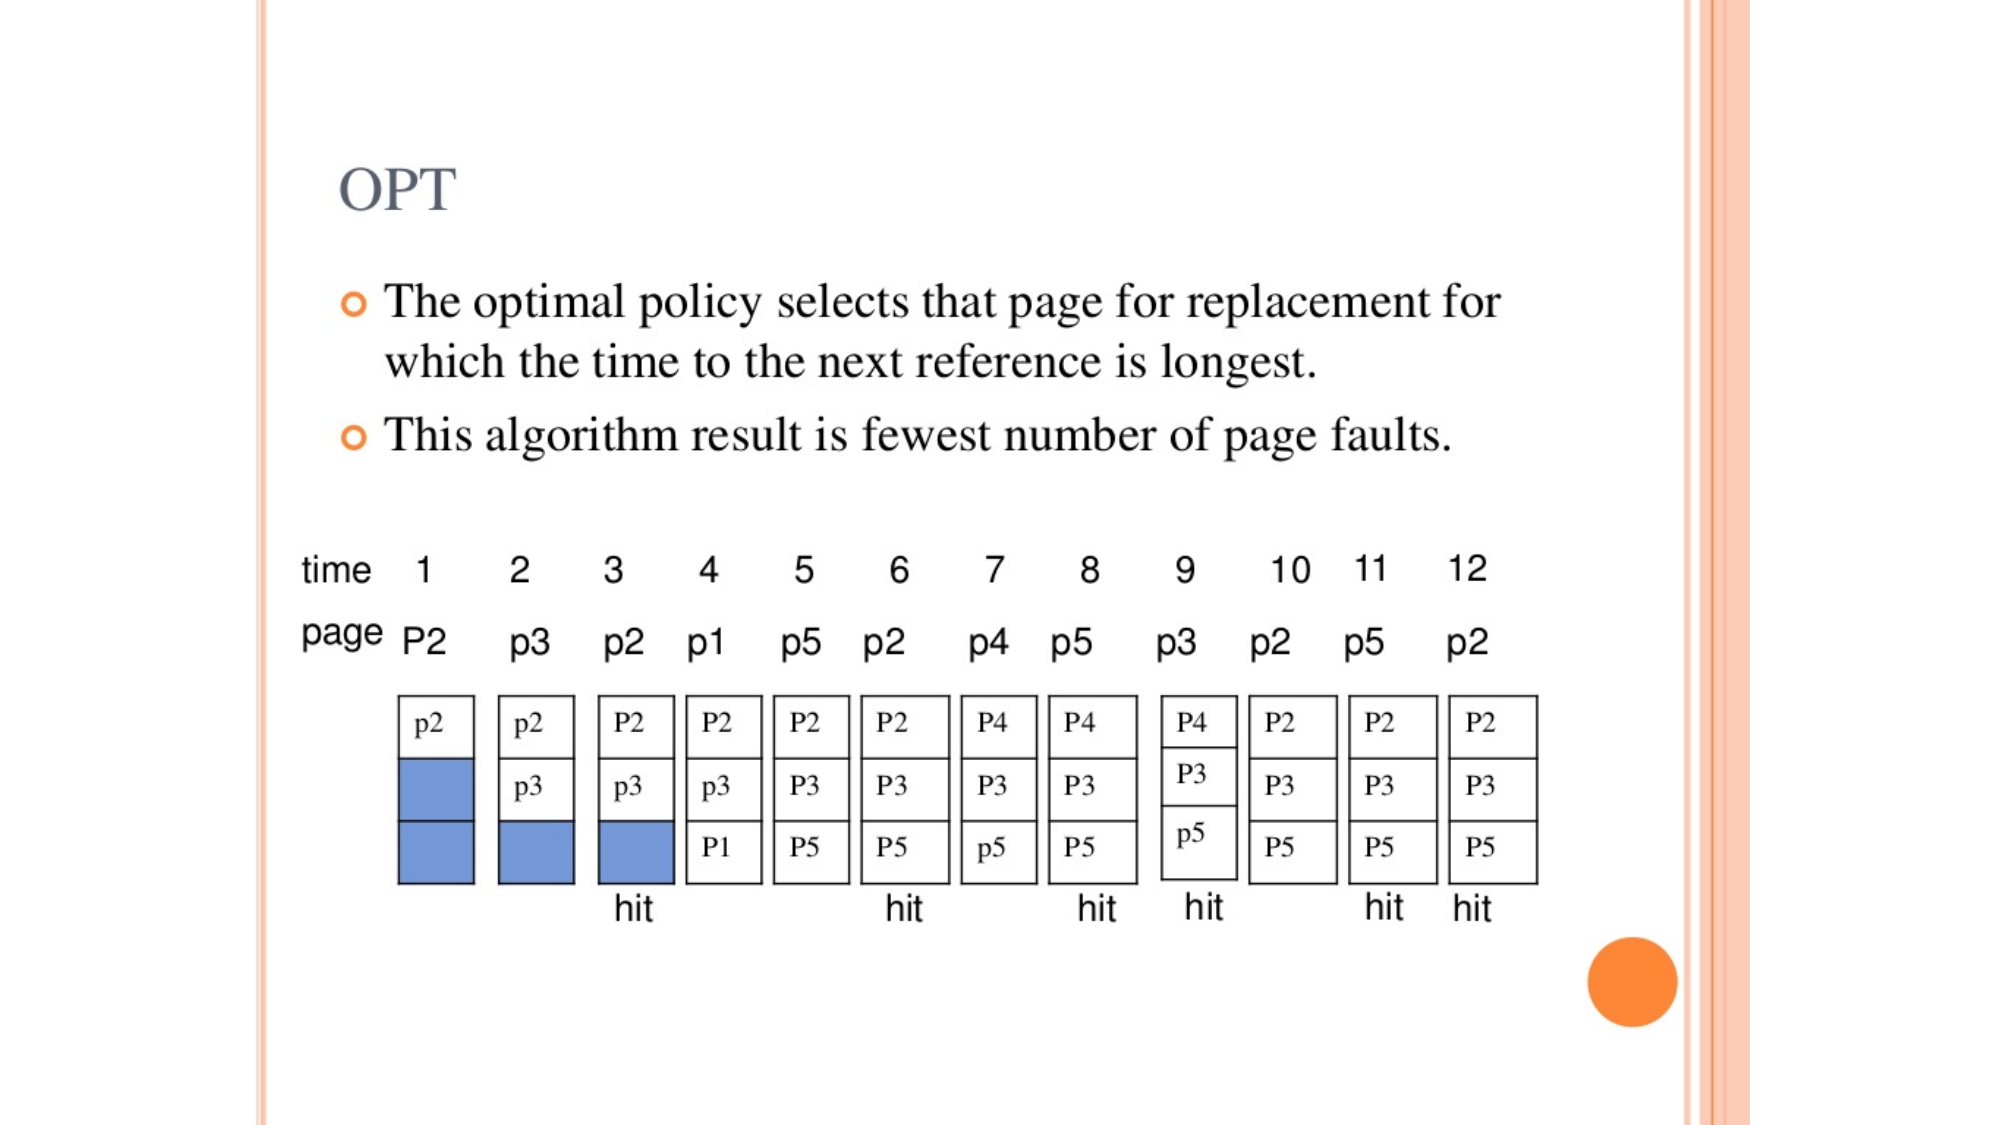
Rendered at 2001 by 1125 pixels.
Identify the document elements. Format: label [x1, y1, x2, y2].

picture [249, 0, 1750, 1125]
